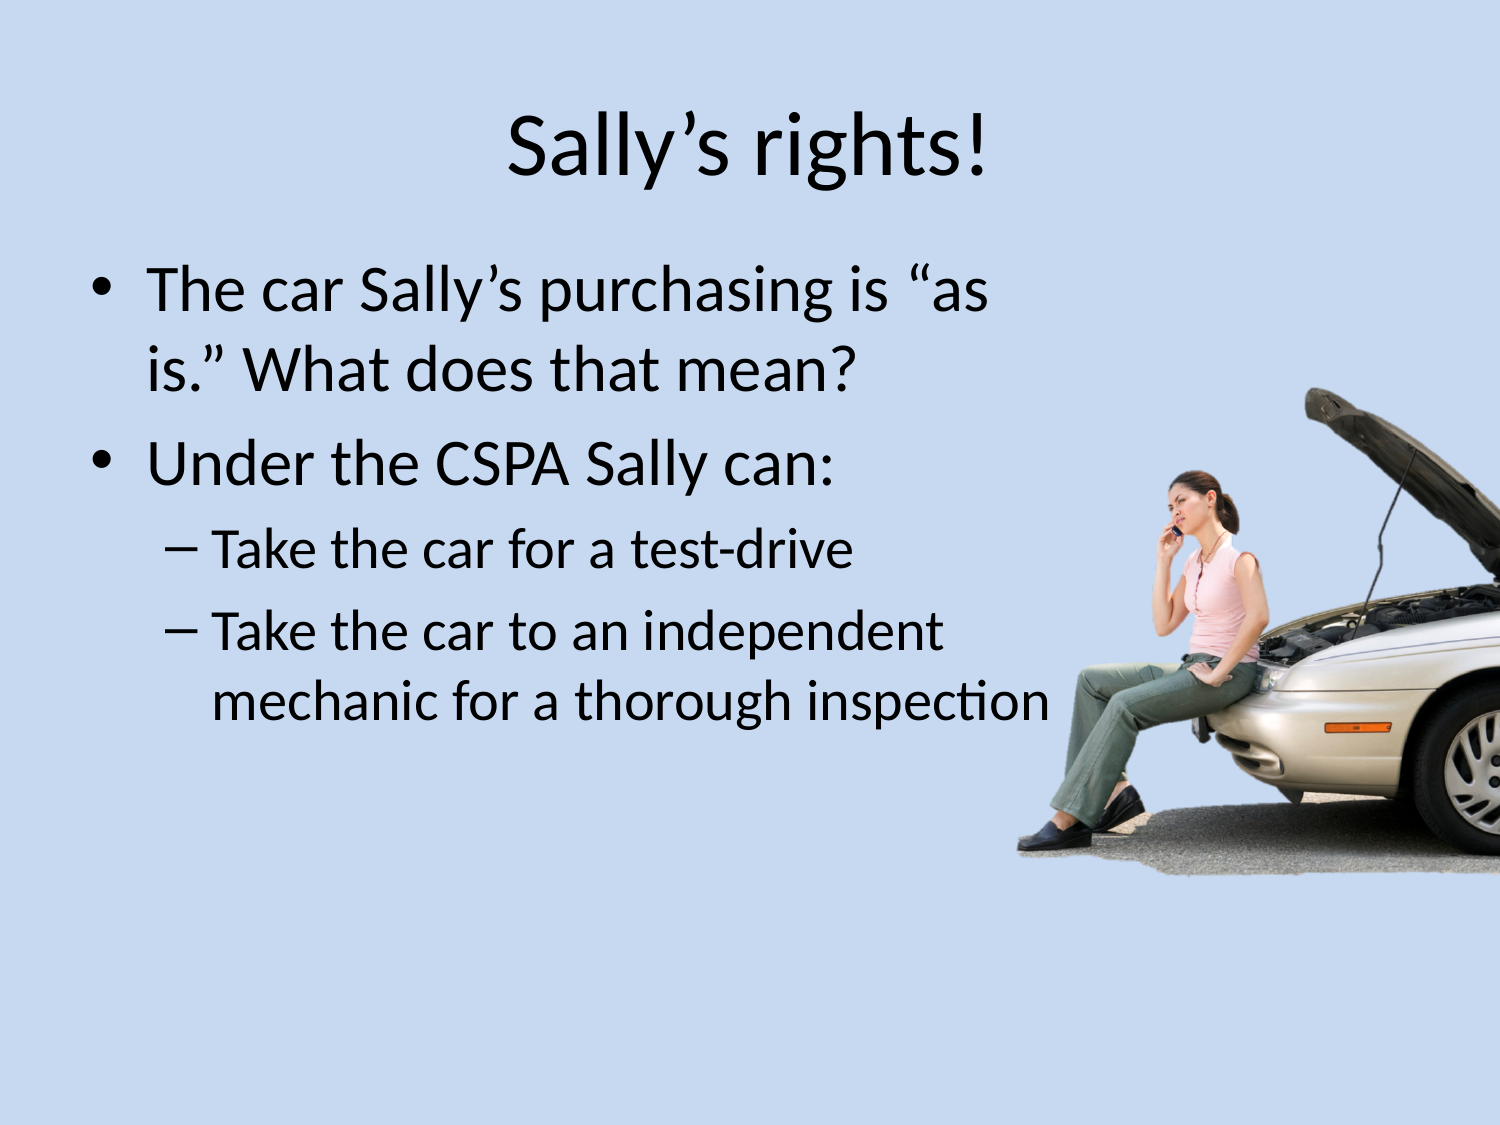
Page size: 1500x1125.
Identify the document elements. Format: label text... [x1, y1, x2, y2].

title Sally’s rights! [75, 45, 1425, 233]
list The car Sally’s purchasing is “as is.” What does that mean? Under the CSPA Sally can: Take the car for a test-drive Take the car to an independent mechanic for a thorough inspection [75, 237, 1075, 980]
picture [986, 379, 1500, 963]
